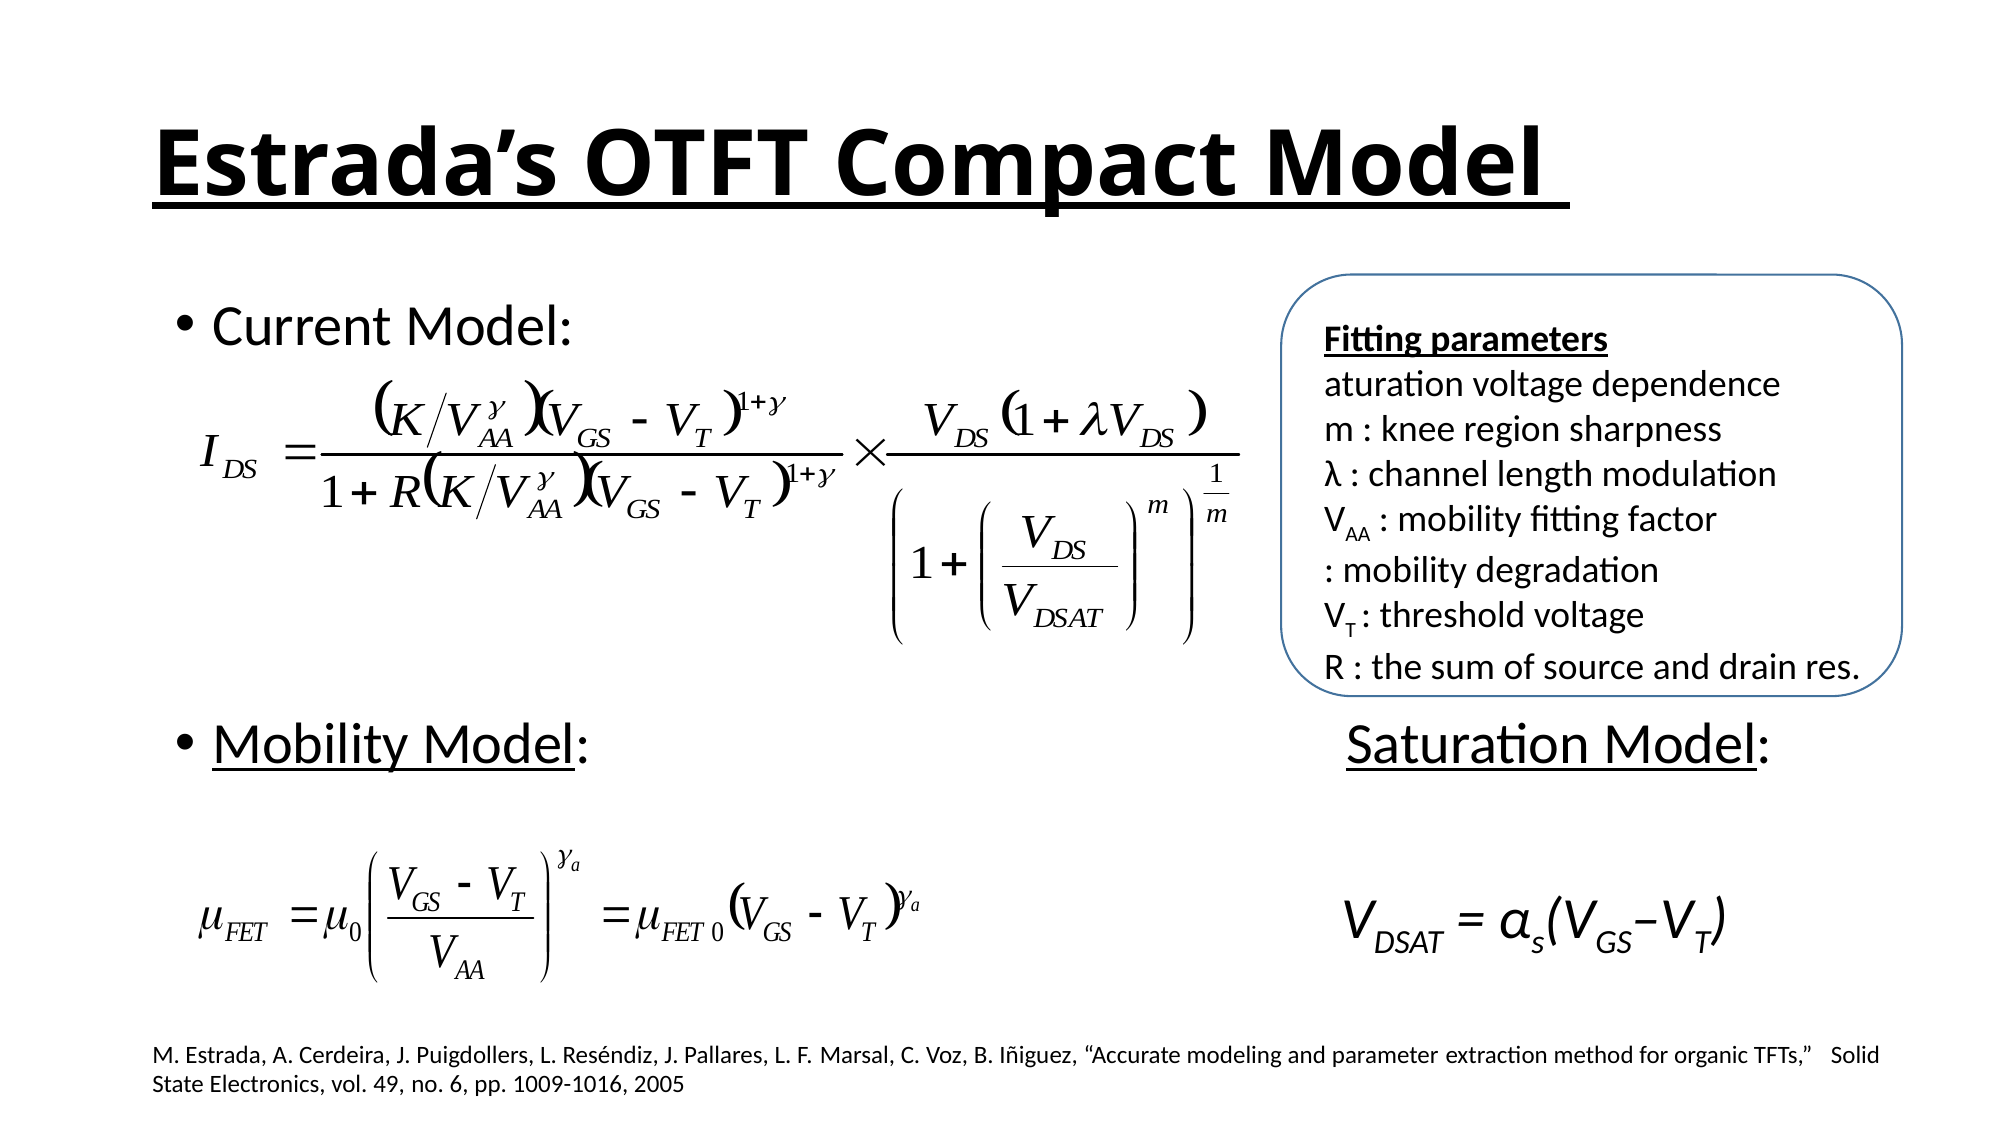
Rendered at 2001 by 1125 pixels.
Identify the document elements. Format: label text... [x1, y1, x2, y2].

list Current Model: Mobility Model: Saturation Model: VDSAT = αs(VGS–VT) [159, 287, 1885, 1030]
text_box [190, 379, 1251, 656]
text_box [190, 832, 932, 995]
title Estrada’s OTFT Compact Model [137, 57, 1863, 275]
text_box [1280, 273, 1904, 698]
text_box M. Estrada, A. Cerdeira, J. Puigdollers, L. Reséndiz, J. Pallares, L. F. Marsal, C. Voz, B. Iñiguez, “Accurate modeling and parameter extraction method for organic TFTs,” Solid State Electronics, vol. 49, no. 6, pp. 1009-1016, 2005 [137, 1030, 1902, 1106]
